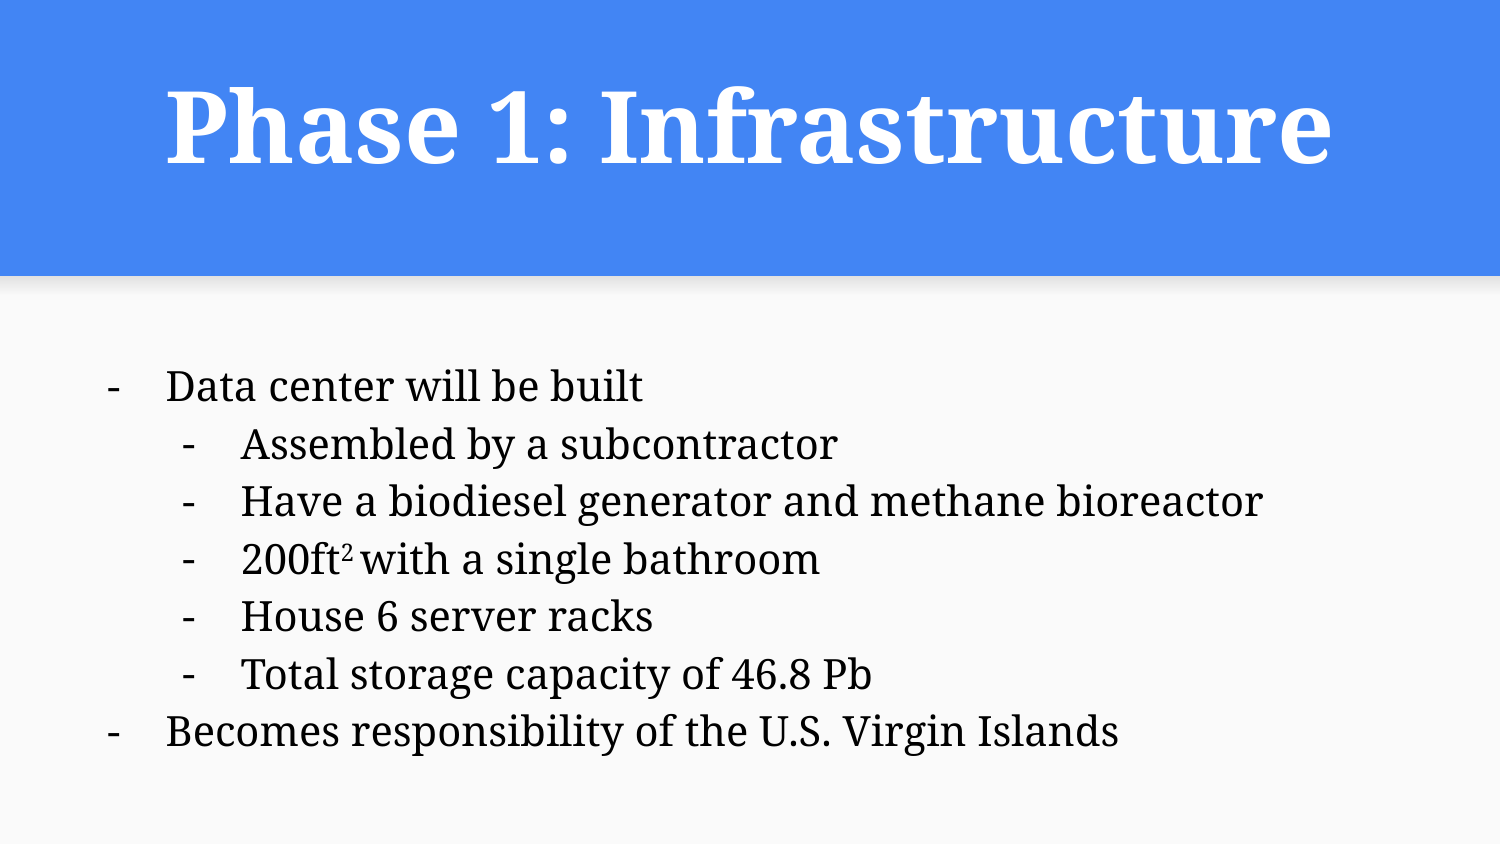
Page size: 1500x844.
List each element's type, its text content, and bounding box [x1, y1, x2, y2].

list Data center will be built Assembled by a subcontractor Have a biodiesel generator and methane bioreactor 200ft2 with a single bathroom House 6 server racks Total storage capacity of 46.8 Pb Becomes responsibility of the U.S. Virgin Islands [75, 337, 1425, 769]
title Phase 1: Infrastructure [75, 72, 1425, 199]
